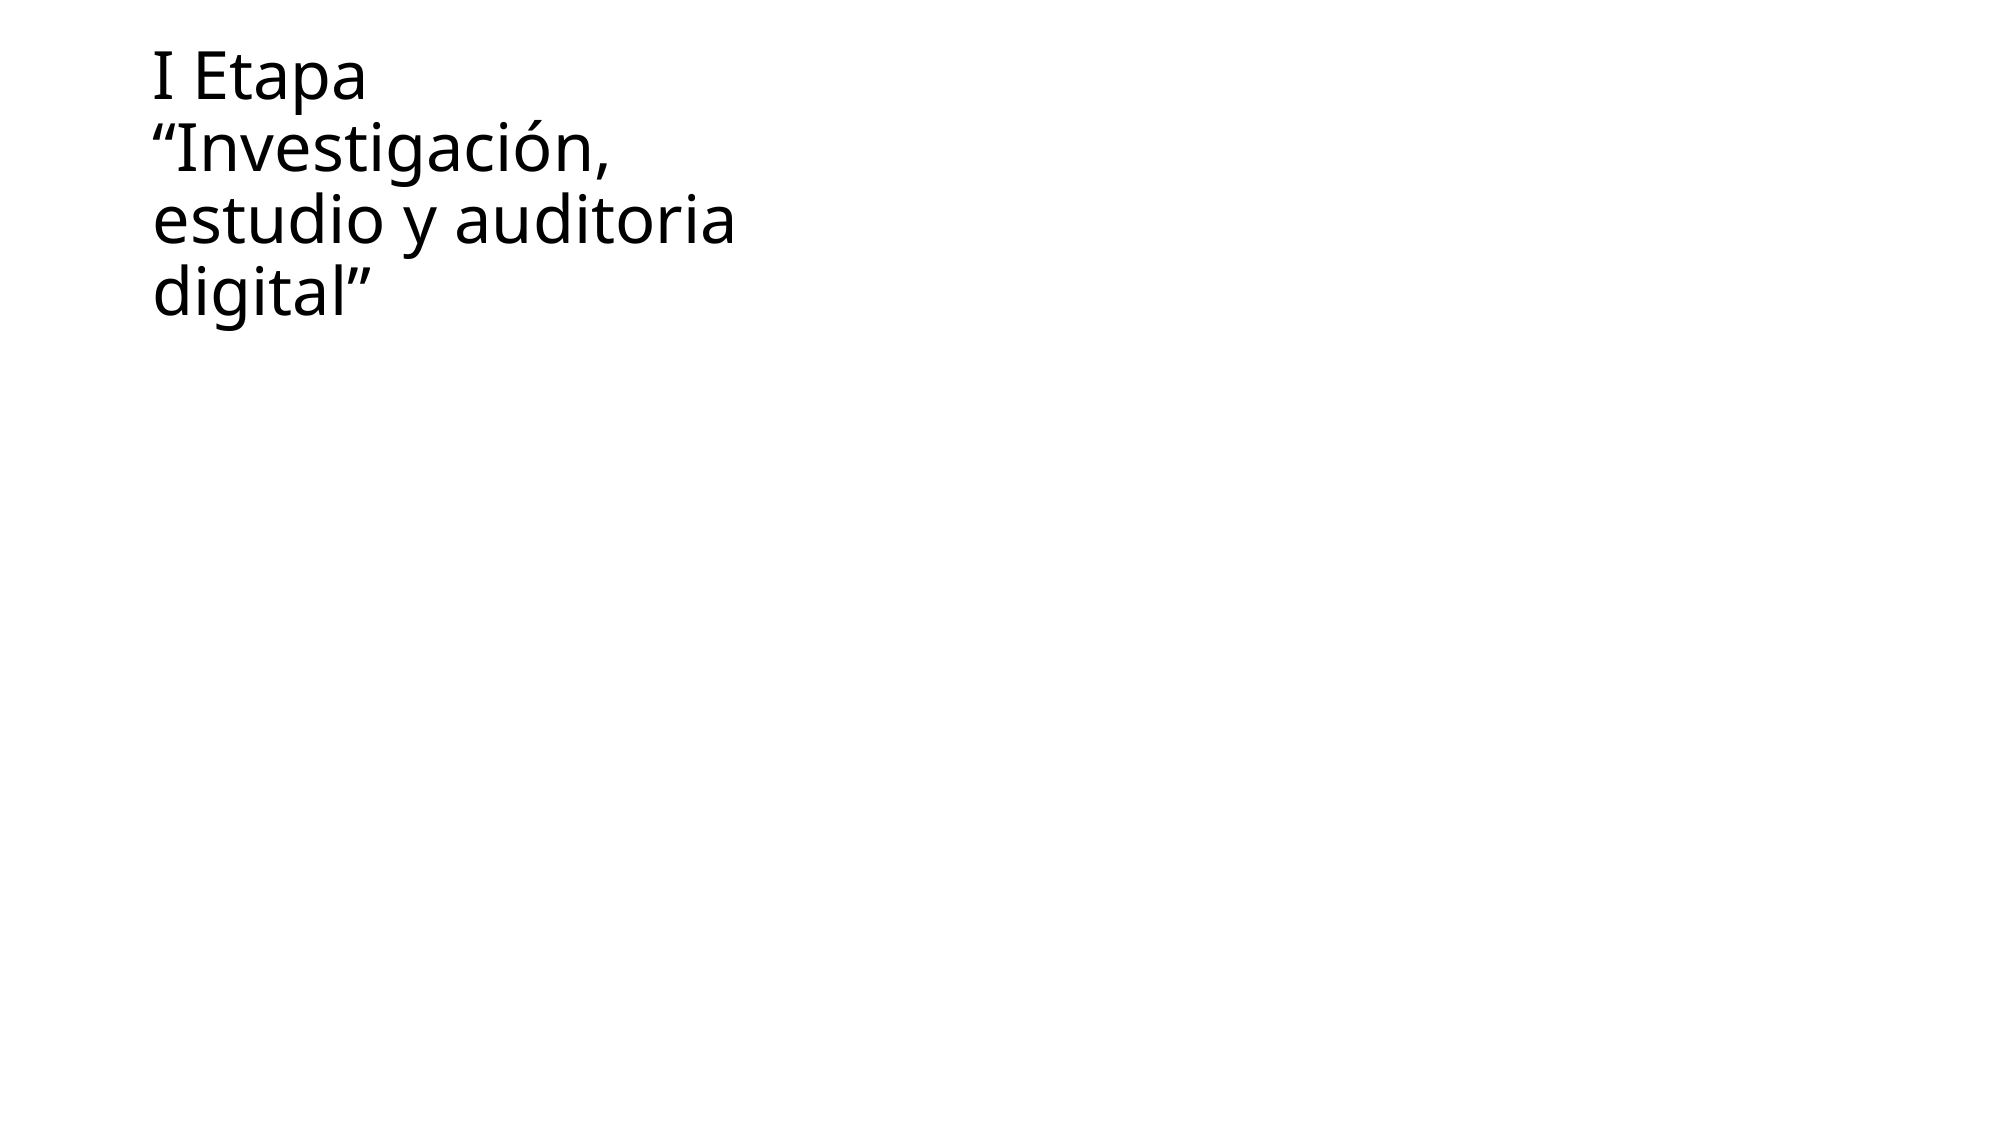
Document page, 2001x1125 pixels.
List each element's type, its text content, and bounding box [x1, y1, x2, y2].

title I Etapa “Investigación, estudio y auditoria digital” [137, 75, 783, 338]
